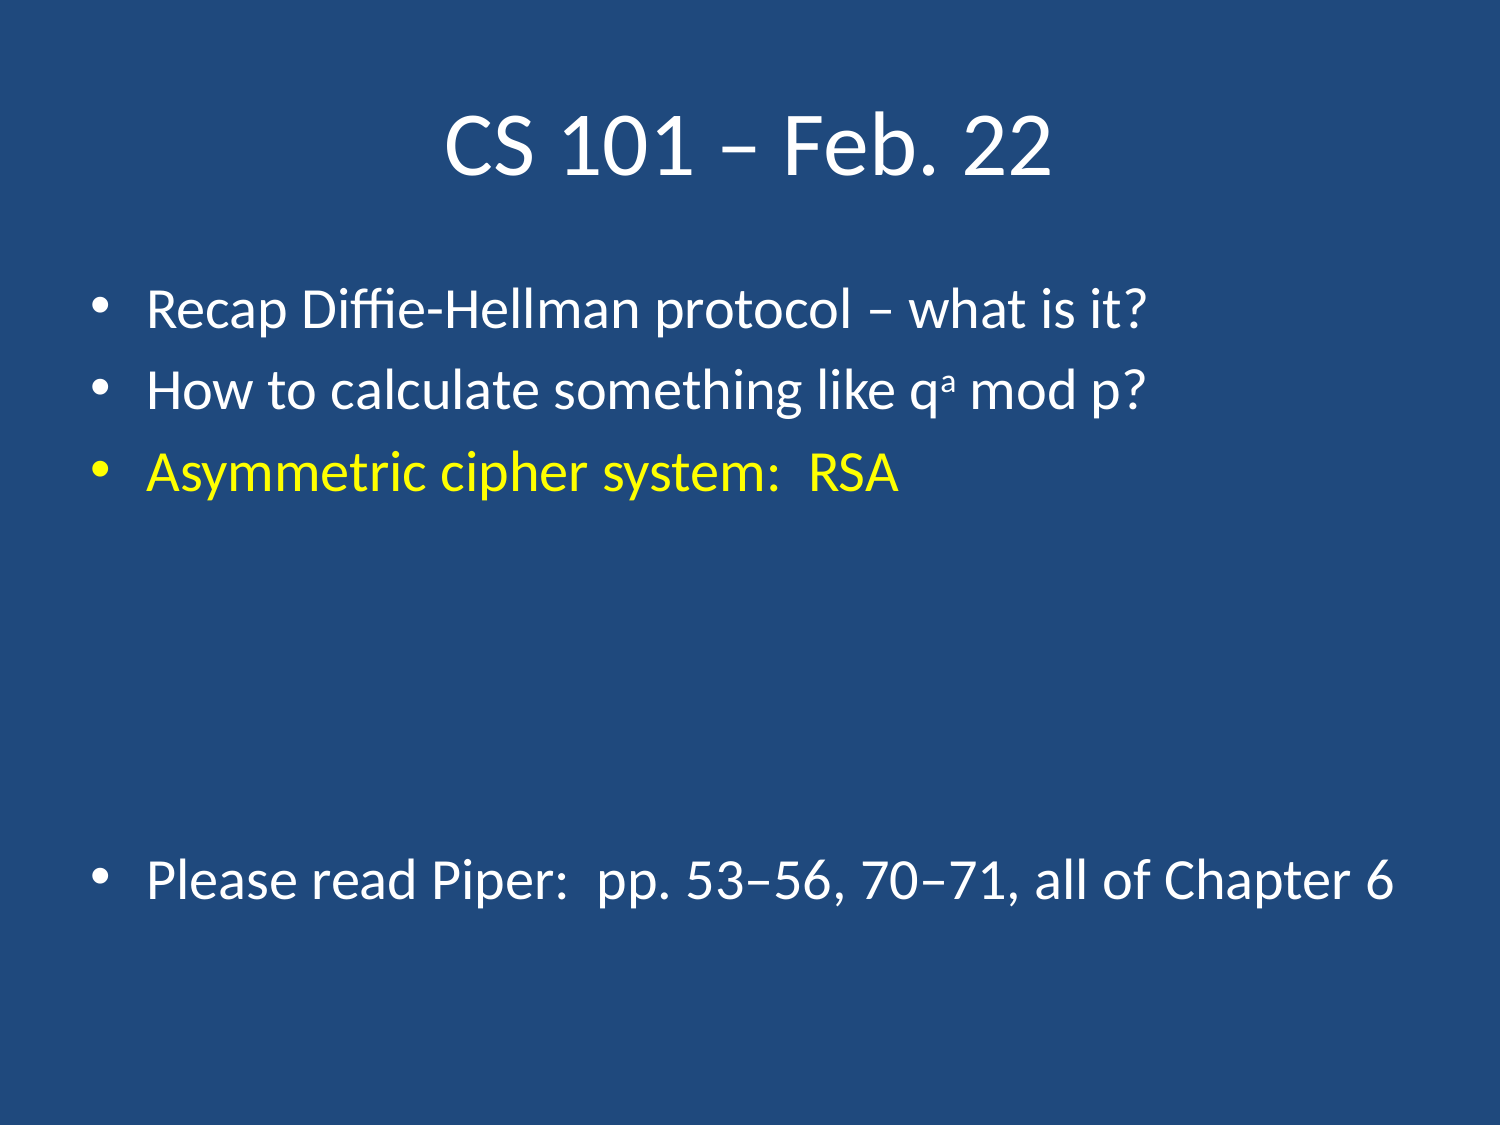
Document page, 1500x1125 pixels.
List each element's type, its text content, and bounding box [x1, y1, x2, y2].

title CS 101 – Feb. 22 [75, 45, 1425, 233]
list Recap Diffie-Hellman protocol – what is it? How to calculate something like qa mod p? Asymmetric cipher system: RSA Please read Piper: pp. 53–56, 70–71, all of Chapter 6 [75, 262, 1425, 1005]
